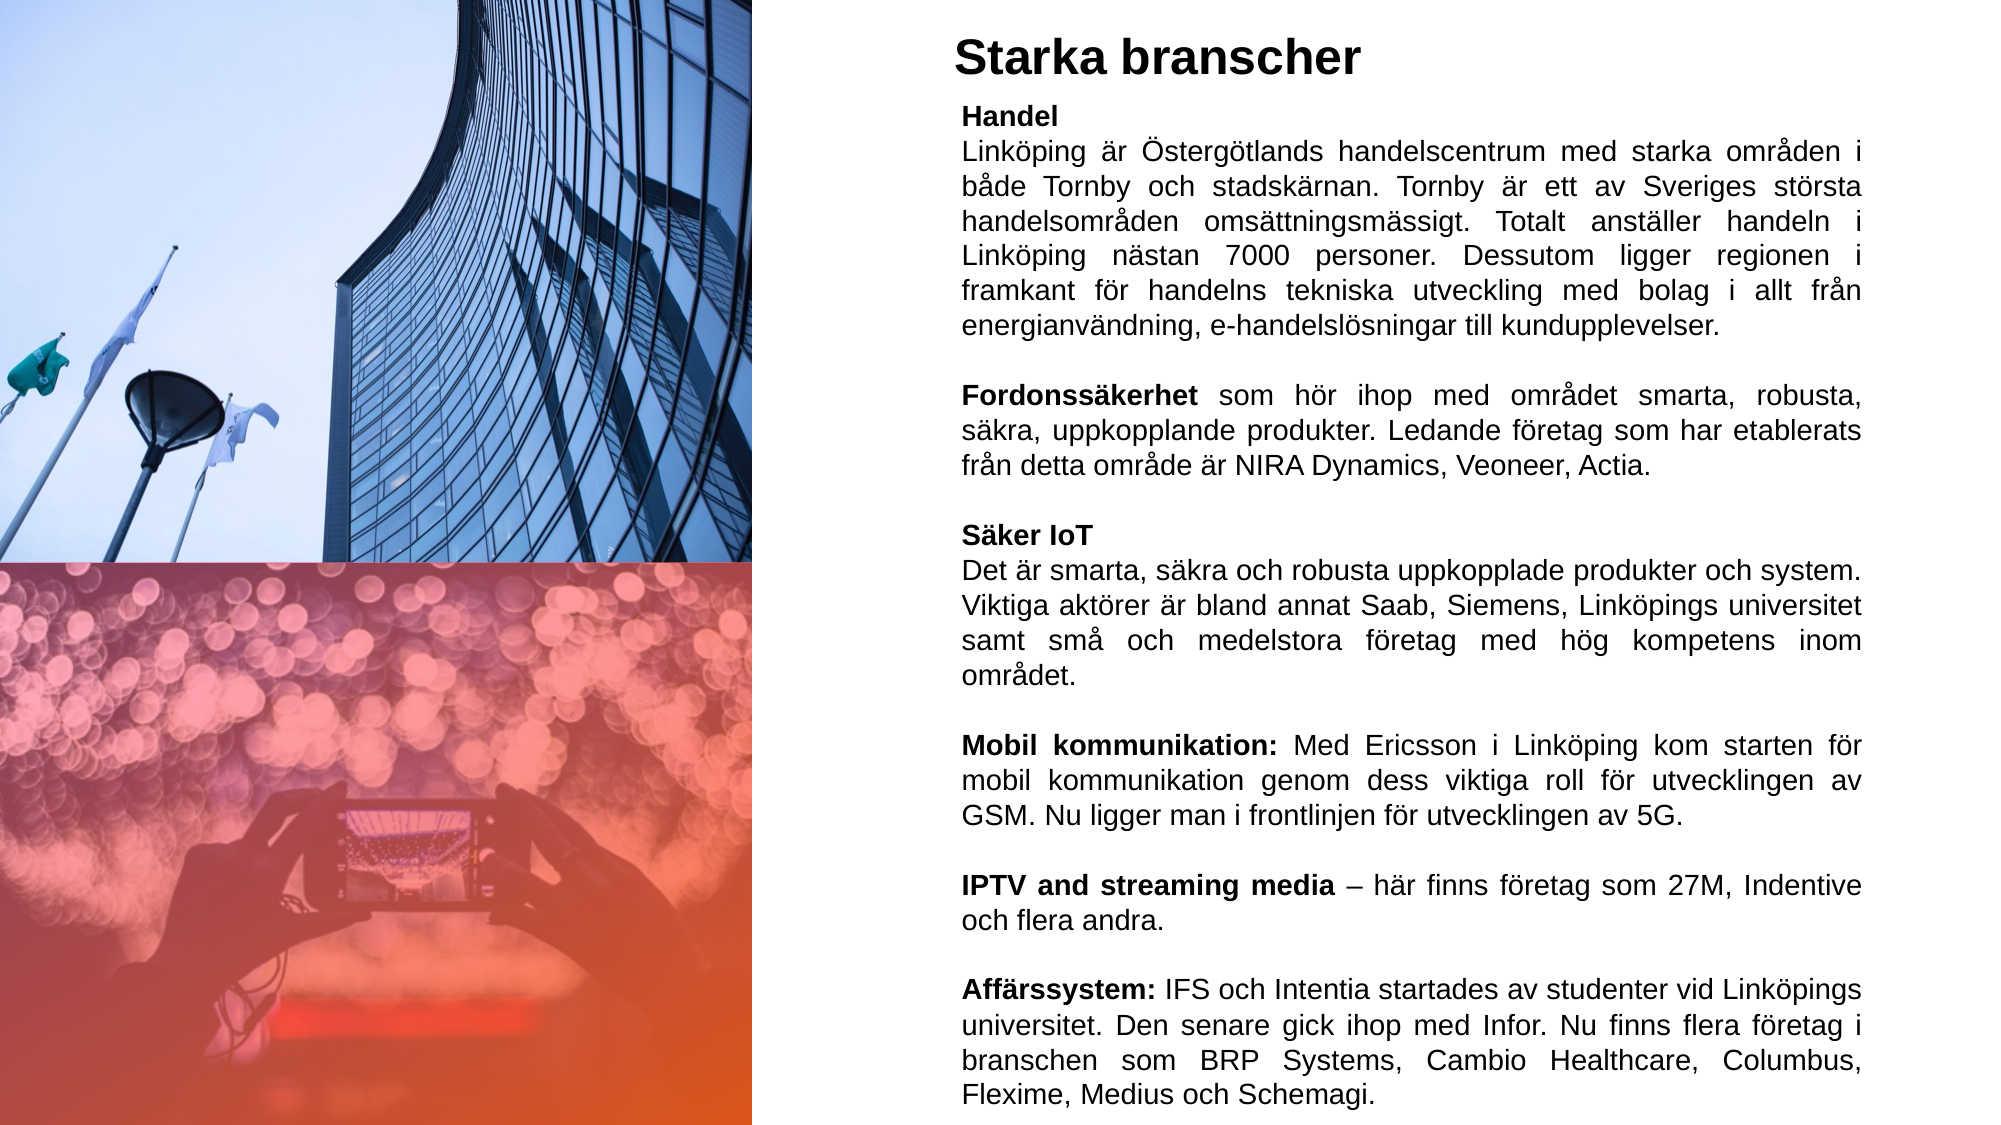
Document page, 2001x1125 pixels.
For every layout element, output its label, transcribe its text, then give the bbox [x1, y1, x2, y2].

picture [0, 0, 752, 1125]
text_box Handel Linköping är Östergötlands handelscentrum med starka områden i både Tornby och stadskärnan. Tornby är ett av Sveriges största handelsområden omsättningsmässigt. Totalt anställer handeln i Linköping nästan 7000 personer. Dessutom ligger regionen i framkant för handelns tekniska utveckling med bolag i allt från energianvändning, e-handelslösningar till kundupplevelser. Fordonssäkerhet som hör ihop med området smarta, robusta, säkra, uppkopplande produkter. Ledande företag som har etablerats från detta område är NIRA Dynamics, Veoneer, Actia. Säker IoT Det är smarta, säkra och robusta uppkopplade produkter och system. Viktiga aktörer är bland annat Saab, Siemens, Linköpings universitet samt små och medelstora företag med hög kompetens inom området. Mobil kommunikation: Med Ericsson i Linköping kom starten för mobil kommunikation genom dess viktiga roll för utvecklingen av GSM. Nu ligger man i frontlinjen för utvecklingen av 5G. IPTV and streaming media – här finns företag som 27M, Indentive och flera andra. Affärssystem: IFS och Intentia startades av studenter vid Linköpings universitet. Den senare gick ihop med Infor. Nu finns flera företag i branschen som BRP Systems, Cambio Healthcare, Columbus, Flexime, Medius och Schemagi. [946, 89, 1879, 1119]
text_box Starka branscher [939, 17, 1746, 92]
